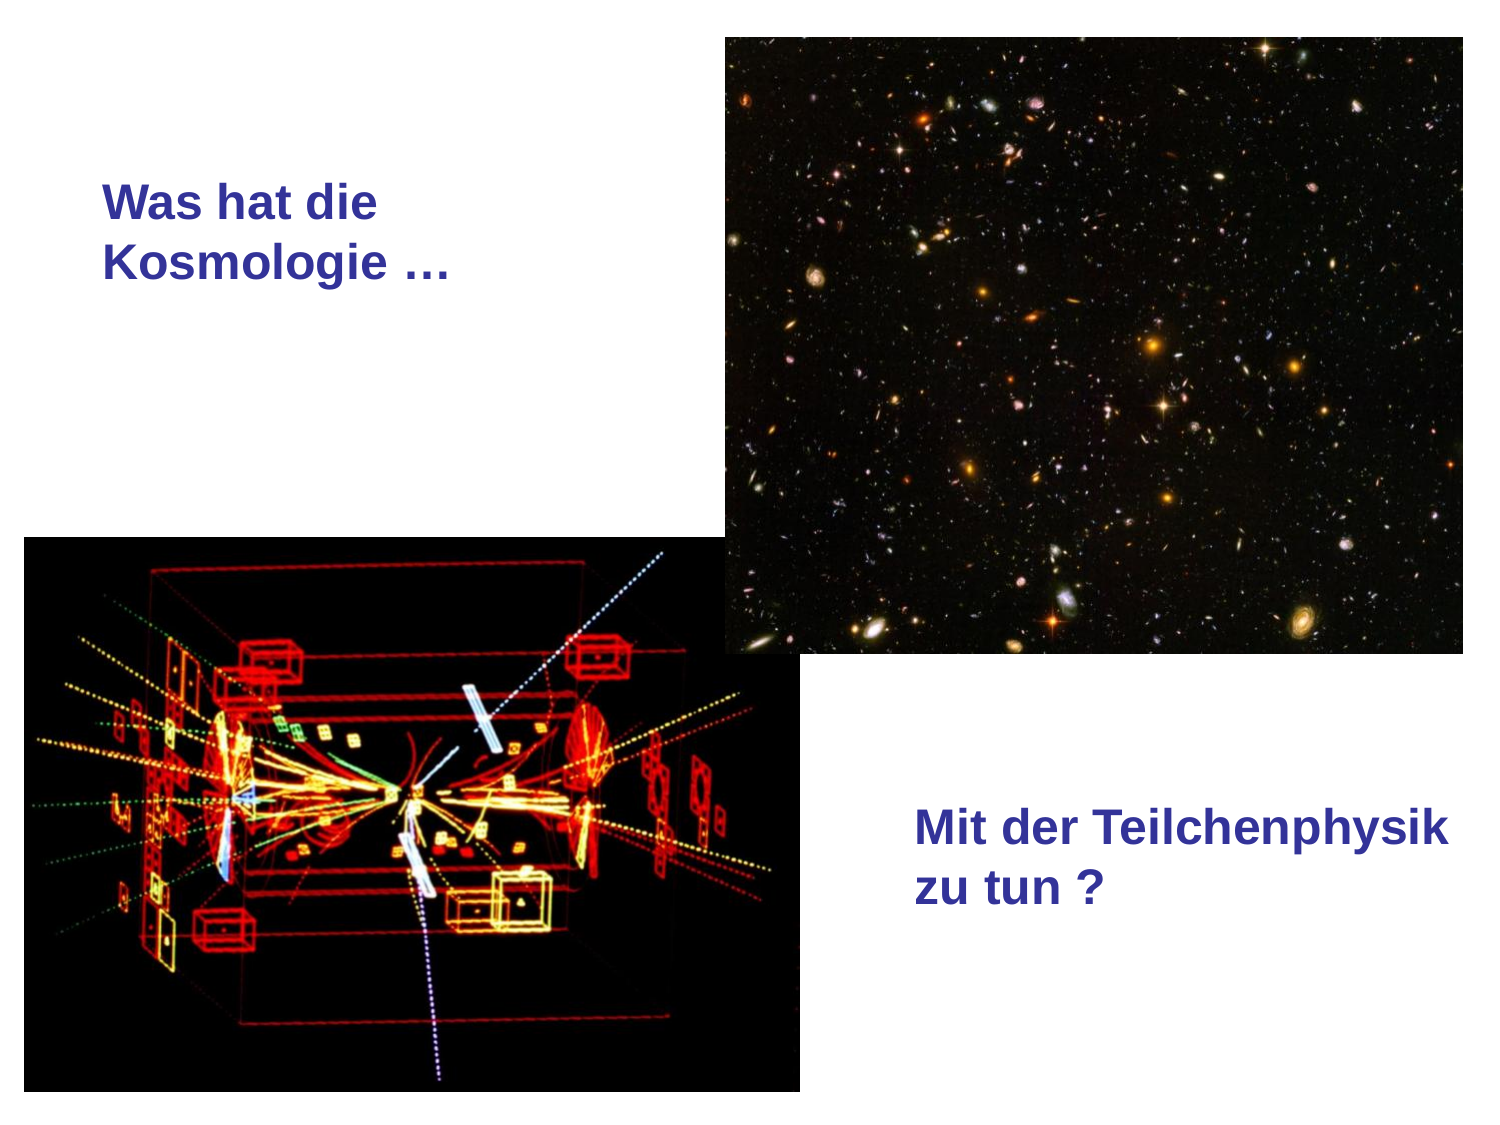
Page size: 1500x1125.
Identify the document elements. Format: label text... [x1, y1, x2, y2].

picture [24, 37, 1463, 1092]
text_box Was hat die Kosmologie … [87, 162, 591, 298]
text_box Mit der Teilchenphysik zu tun ? [899, 787, 1500, 923]
